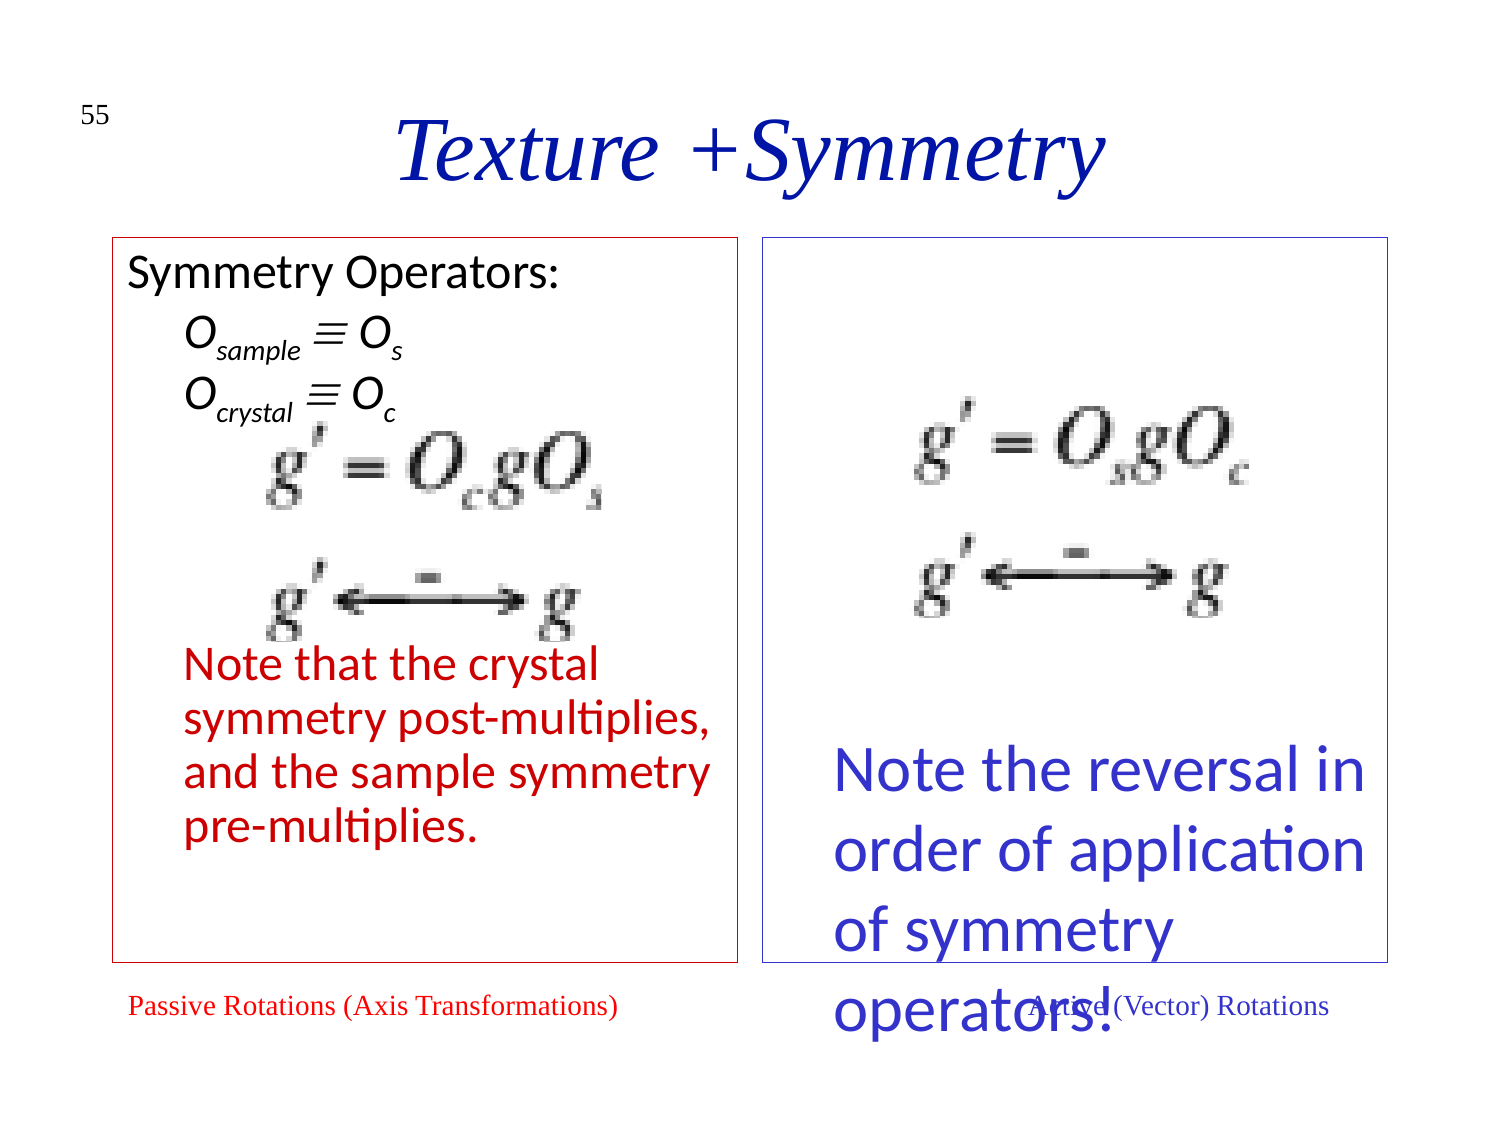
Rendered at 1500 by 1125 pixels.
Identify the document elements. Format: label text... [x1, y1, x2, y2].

list Symmetry Operators: Osample  Os Ocrystal  Oc Note that the crystal symmetry post-multiplies, and the sample symmetry pre-multiplies. [112, 237, 738, 963]
text_box Passive Rotations (Axis Transformations) Active (Vector) Rotations [113, 978, 1345, 1029]
slide_number 55 [37, 87, 112, 163]
title Texture +Symmetry [112, 49, 1388, 238]
list Note the reversal in order of application of symmetry operators! [762, 237, 1388, 963]
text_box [904, 391, 1250, 618]
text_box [256, 415, 602, 642]
